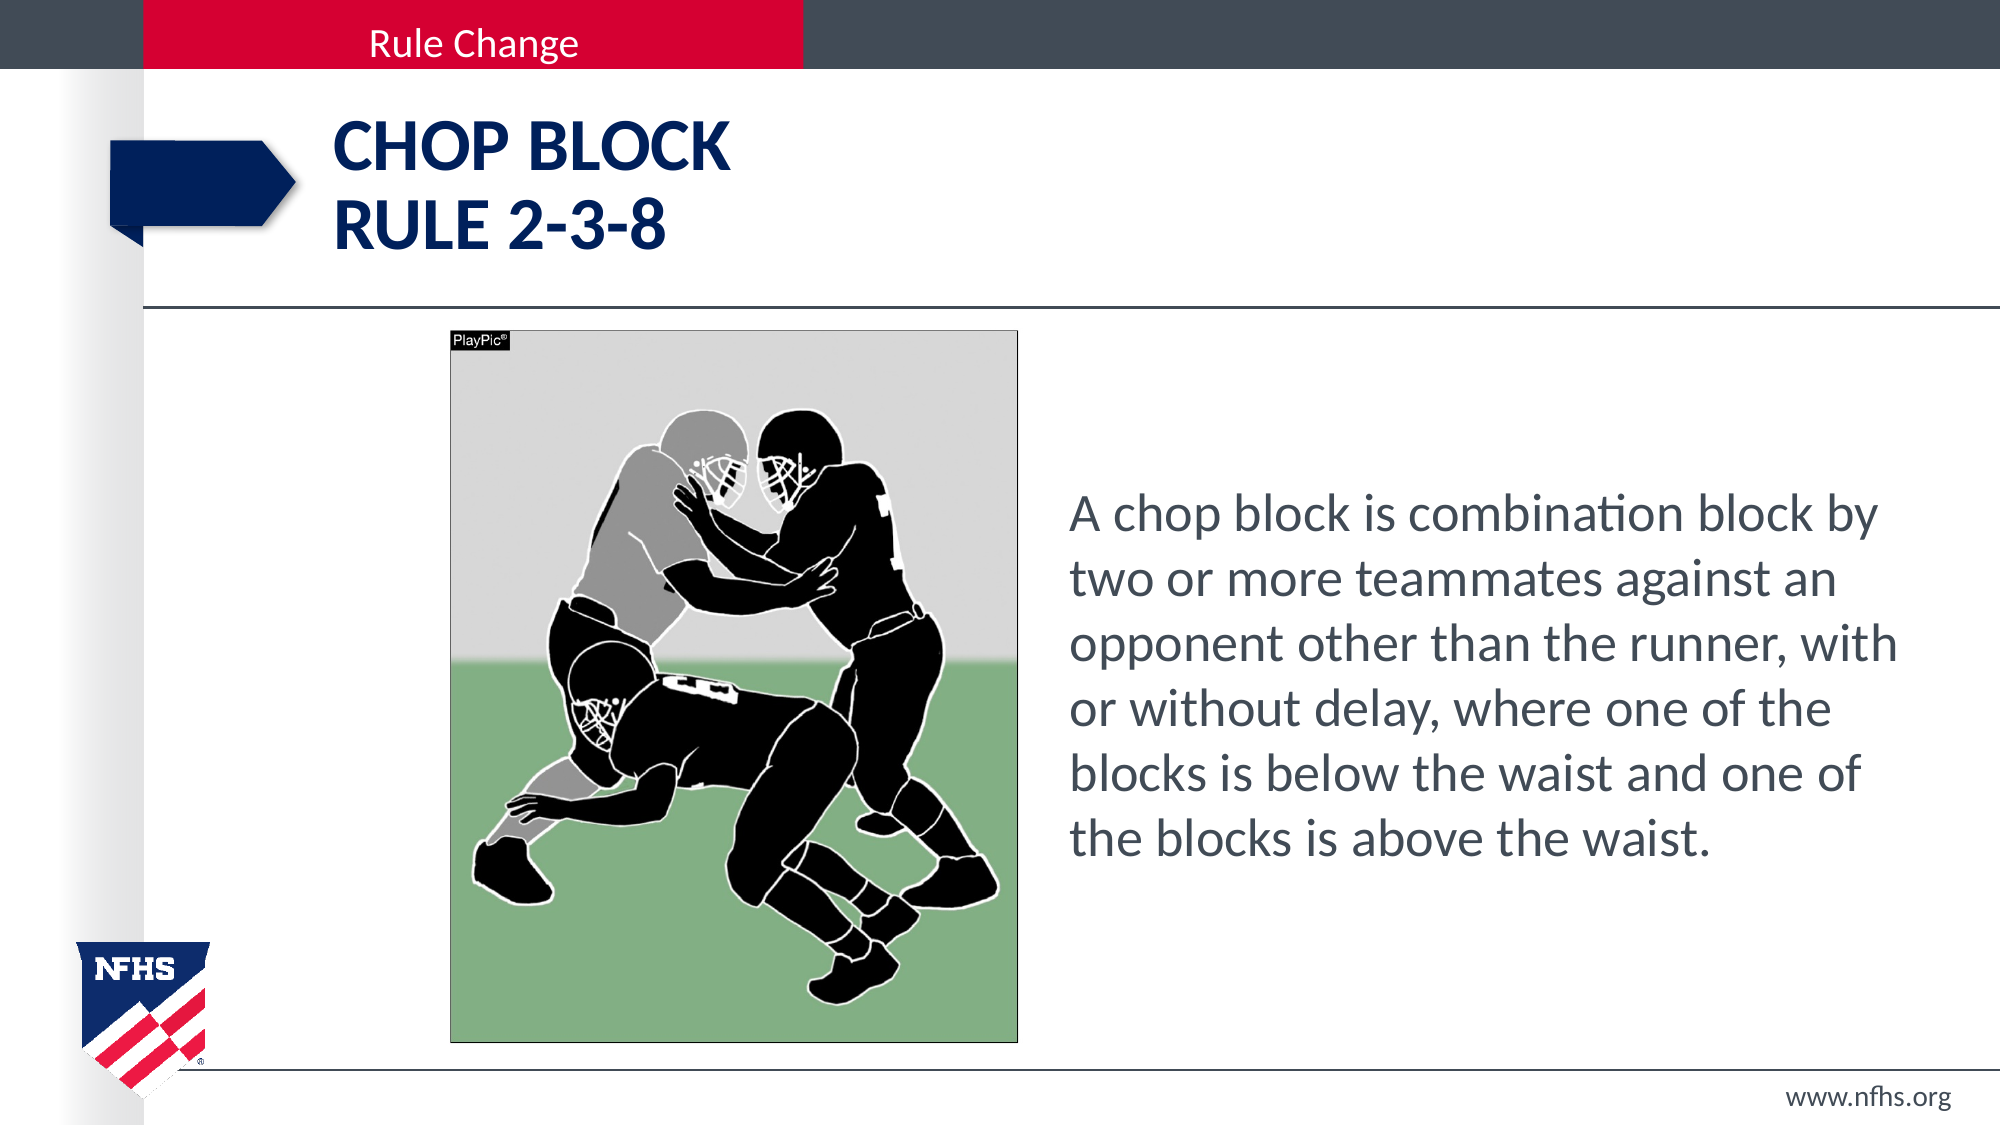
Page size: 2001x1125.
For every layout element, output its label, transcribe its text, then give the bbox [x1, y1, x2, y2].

picture [76, 942, 210, 1099]
title CHOP BLOCK RULE 2-3-8 [318, 85, 1964, 285]
footer www.nfhs.org [1639, 1070, 1967, 1119]
text_box A chop block is combination block by two or more teammates against an opponent other than the runner, with or without delay, where one of the blocks is below the waist and one of the blocks is above the waist. [1054, 469, 1964, 993]
picture [437, 322, 1027, 1052]
